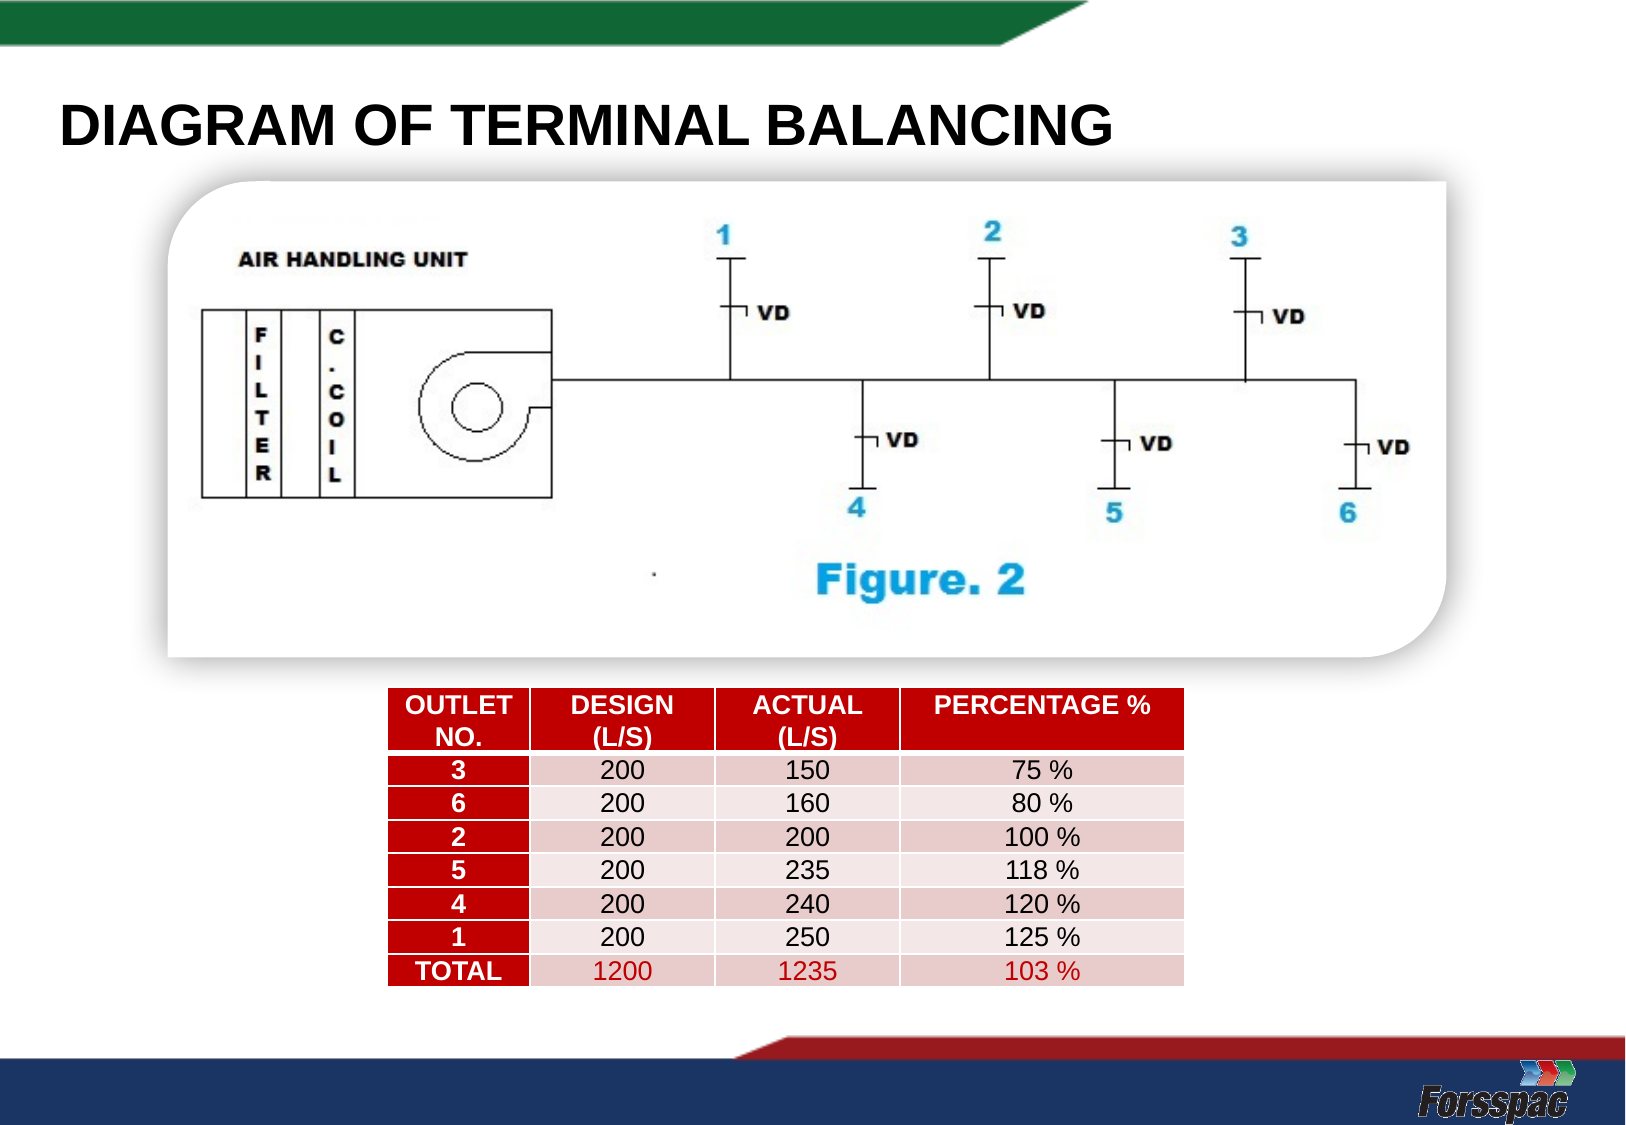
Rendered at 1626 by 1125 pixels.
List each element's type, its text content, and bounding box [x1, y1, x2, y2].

table_header PERCENTAGE % [901, 688, 1184, 750]
picture [174, 188, 1440, 651]
table_cell 200 [531, 821, 714, 852]
table_header DESIGN (L/S) [531, 688, 714, 750]
table_cell 200 [531, 787, 714, 819]
table_cell 235 [716, 854, 899, 886]
table_cell TOTAL [388, 955, 529, 986]
table_cell 5 [388, 854, 529, 886]
table_cell 75 % [901, 756, 1184, 785]
table_cell 6 [388, 787, 529, 819]
table_cell 125 % [901, 921, 1184, 953]
table_cell 240 [716, 888, 899, 919]
table_cell 3 [388, 756, 529, 785]
table_cell 2 [388, 821, 529, 852]
table_cell 103 % [901, 955, 1184, 986]
table_cell 150 [716, 756, 899, 785]
table_cell 100 % [901, 821, 1184, 852]
picture [1413, 1054, 1581, 1125]
table_cell 1 [388, 921, 529, 953]
table_cell 118 % [901, 854, 1184, 886]
table_cell 120 % [901, 888, 1184, 919]
table_cell 1200 [531, 955, 714, 986]
table_cell 160 [716, 787, 899, 819]
table_header OUTLET NO. [388, 688, 529, 750]
table_cell 250 [716, 921, 899, 953]
table_cell 200 [531, 888, 714, 919]
table_header ACTUAL (L/S) [716, 688, 899, 750]
table_cell 200 [531, 921, 714, 953]
table_cell 200 [716, 821, 899, 852]
table_cell 80 % [901, 787, 1184, 819]
table_cell 200 [531, 854, 714, 886]
table_cell 4 [388, 888, 529, 919]
table_cell 1235 [716, 955, 899, 986]
table_cell 200 [531, 756, 714, 785]
title DIAGRAM OF TERMINAL BALANCING [42, 57, 1582, 187]
